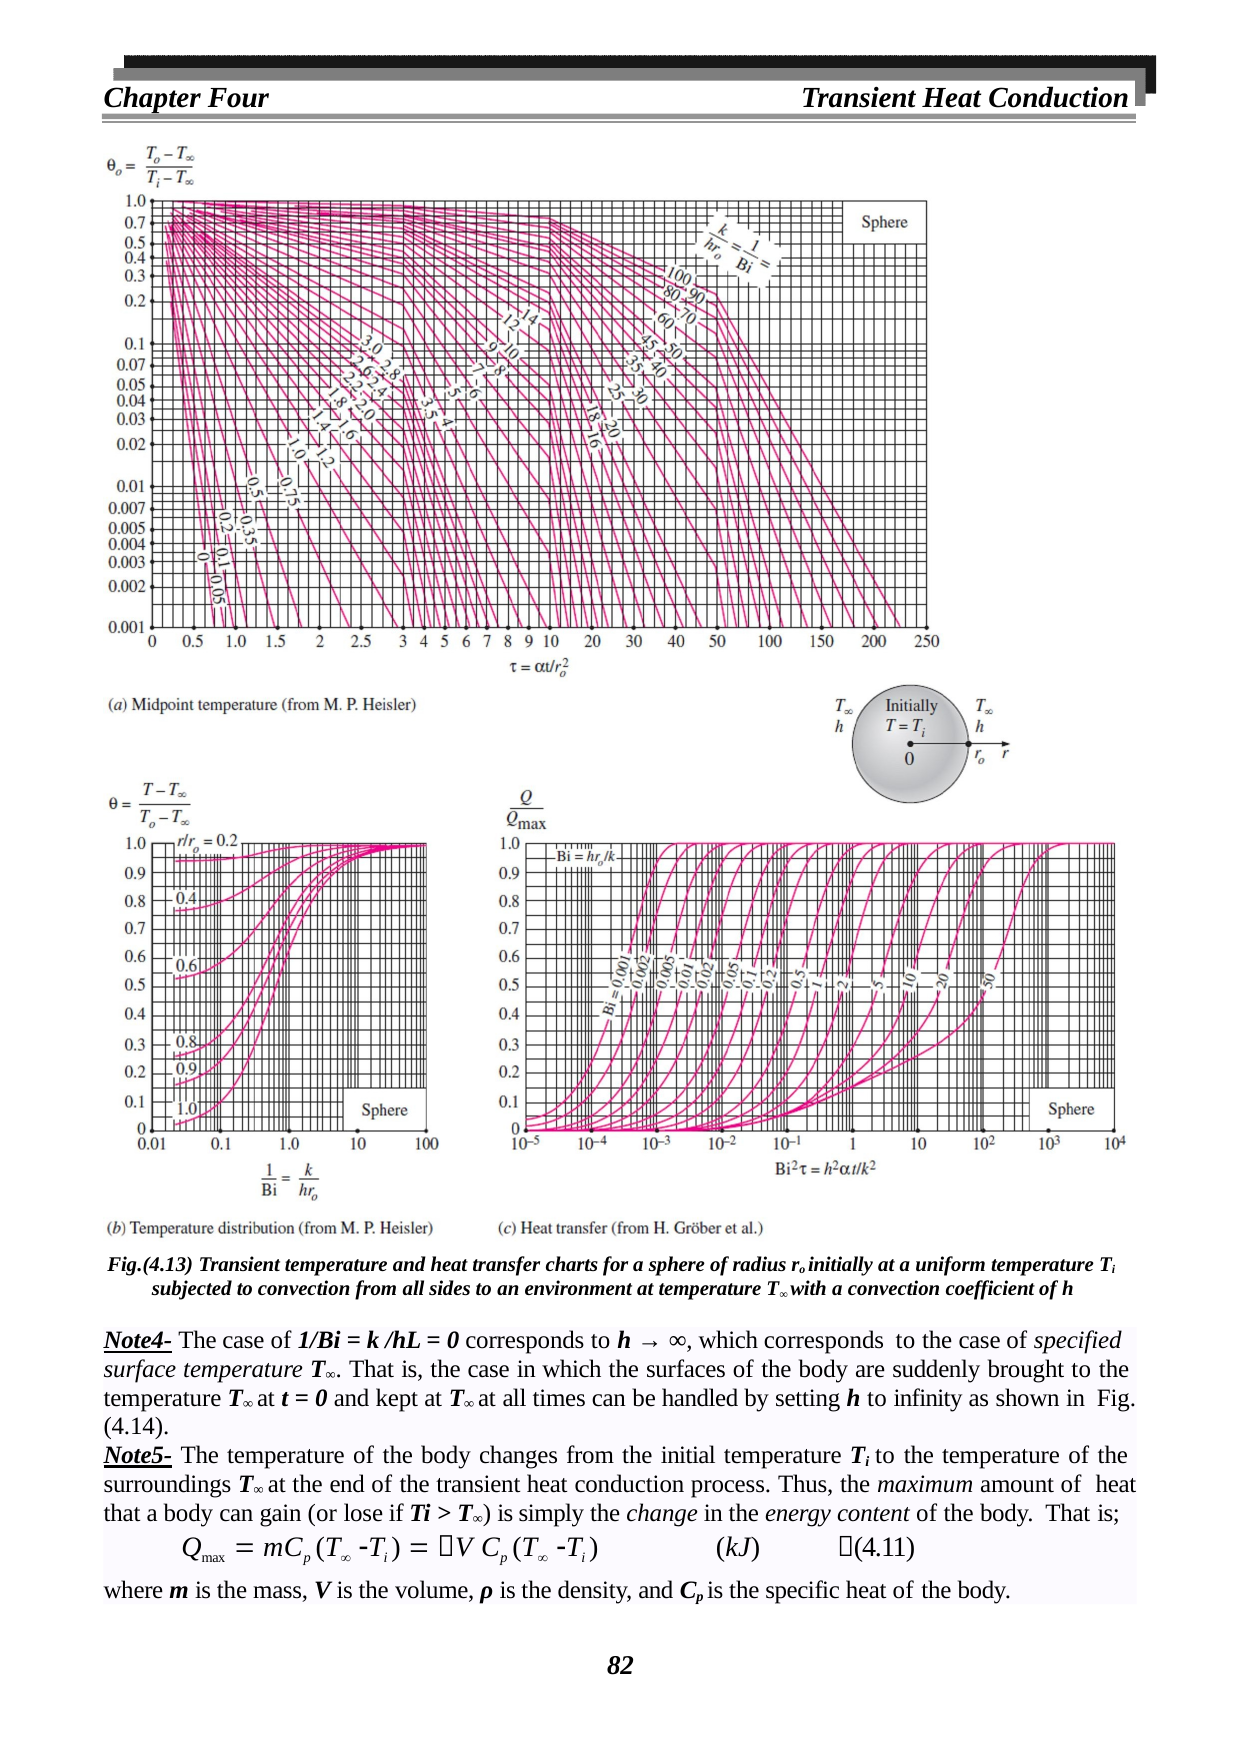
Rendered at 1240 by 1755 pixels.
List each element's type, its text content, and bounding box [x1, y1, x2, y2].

text_box [103, 145, 1128, 1243]
text_box Note4- The case of 1/Bi = k /hL = 0 corresponds to h → ∞, which corresponds to the case of specified surface temperature T∞. That is, the case in which the surfaces of the body are suddenly brought to the temperature T∞ at t = 0 and kept at T∞ at all times can be handled by setting h to infinity as shown in Fig.(4.14). Note5- The temperature of the body changes from the initial temperature Ti to the temperature of the surroundings T∞ at the end of the transient heat conduction process. Thus, the maximum amount of heat that a body can gain (or lose if Ti > T∞) is simply the change in the energy content of the body. That is; Qmax  mCp (T Ti )  V Cp (T Ti ) (kJ) (4.11) where m is the mass, V is the volume, ρ is the density, and Cp is the specific heat of the body. [103, 1327, 1137, 1605]
text_box Transient Heat Conduction [798, 76, 1133, 113]
text_box Chapter Four [101, 76, 272, 113]
text_box [101, 113, 1136, 120]
text_box Fig.(4.13) Transient temperature and heat transfer charts for a sphere of radius ro initially at a uniform temperature Ti subjected to convection from all sides to an environment at temperature T∞ with a convection coefficient of h [101, 1248, 1135, 1301]
slide_number 82 [602, 1648, 639, 1755]
